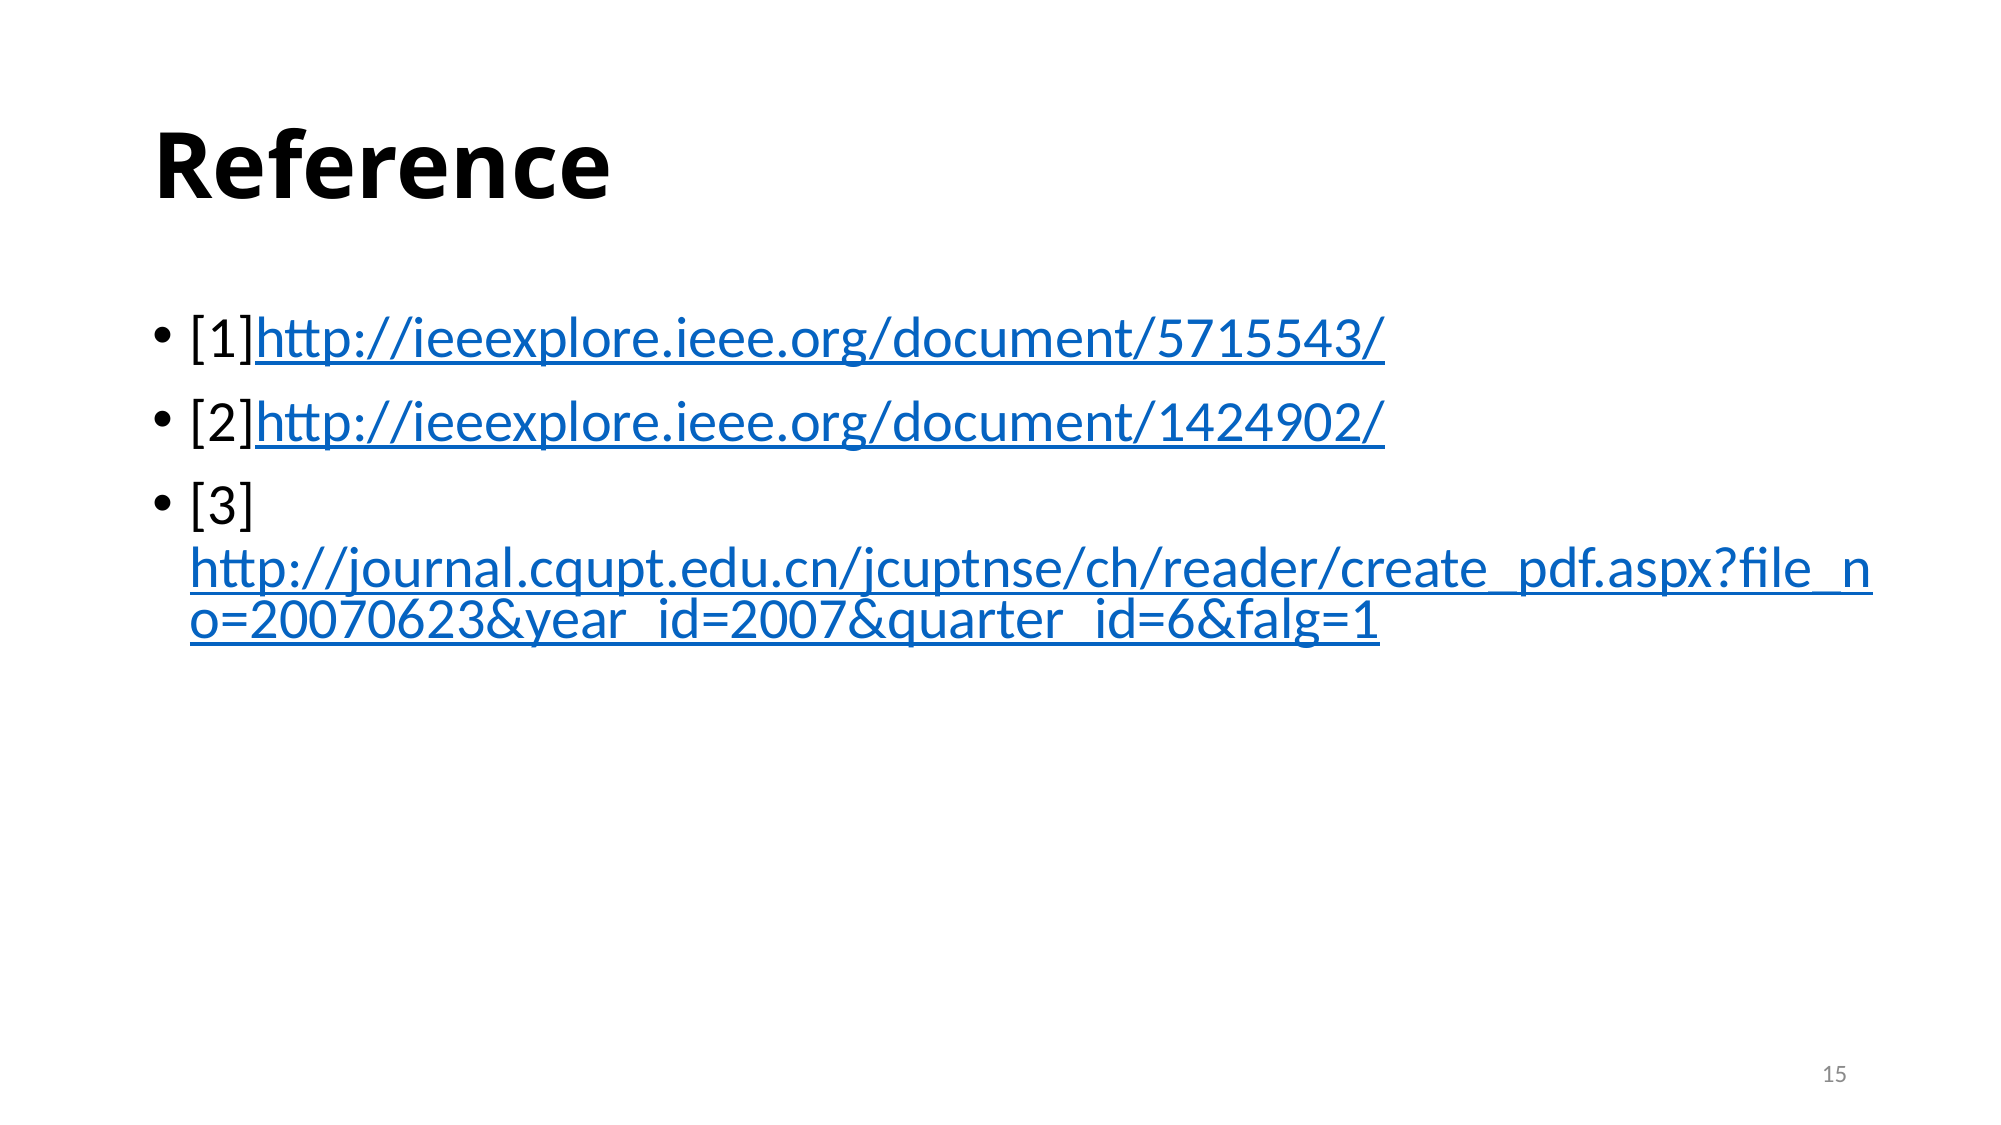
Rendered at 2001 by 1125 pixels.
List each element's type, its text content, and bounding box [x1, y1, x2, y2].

list [1]http://ieeexplore.ieee.org/document/5715543/ [2]http://ieeexplore.ieee.org/document/1424902/ [3]http://journal.cqupt.edu.cn/jcuptnse/ch/reader/create_pdf.aspx?file_no=20070623&year_id=2007&quarter_id=6&falg=1 [137, 299, 1902, 1014]
title Reference [137, 59, 1863, 278]
slide_number 15 [1412, 1042, 1863, 1103]
